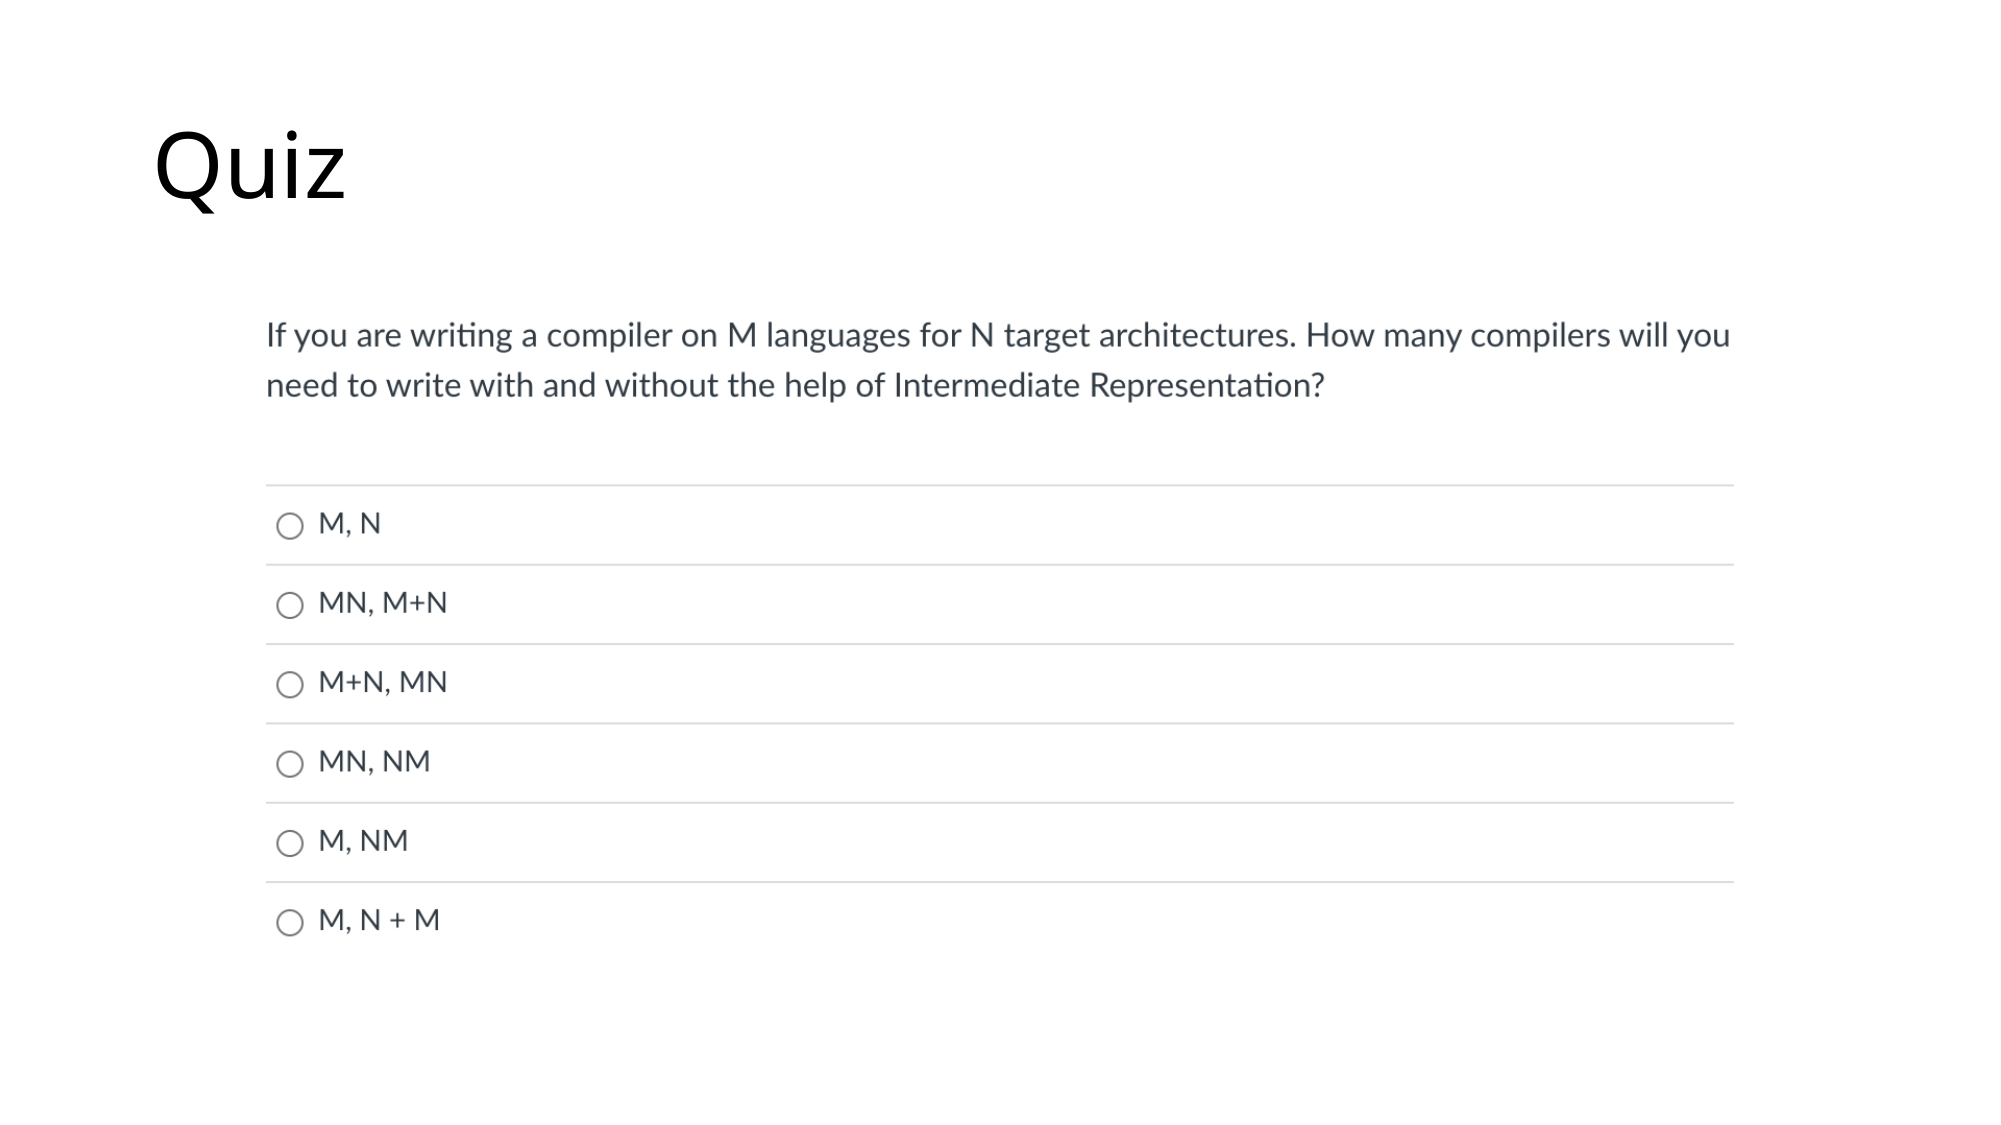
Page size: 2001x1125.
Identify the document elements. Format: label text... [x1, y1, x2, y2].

title Quiz [137, 59, 1863, 278]
picture [241, 262, 1759, 974]
